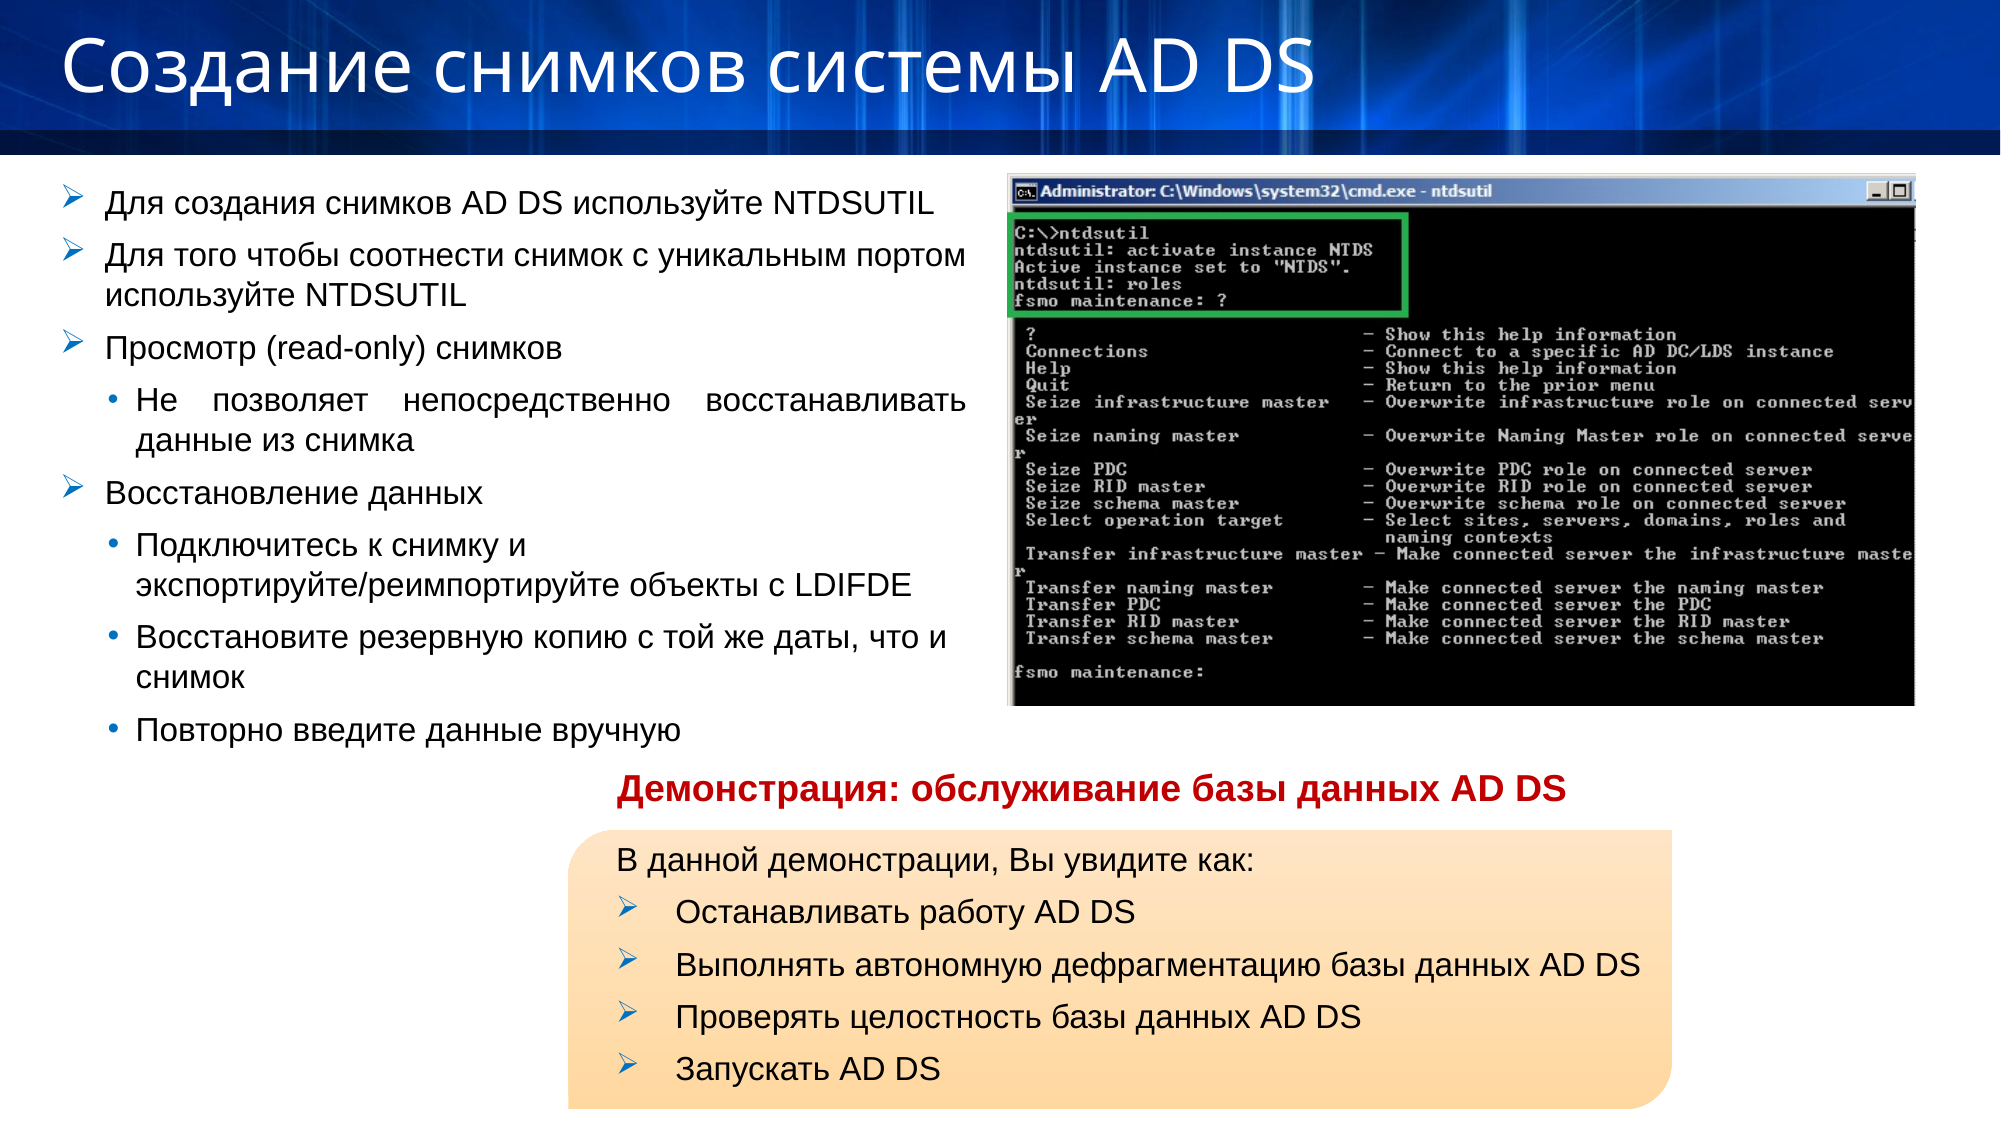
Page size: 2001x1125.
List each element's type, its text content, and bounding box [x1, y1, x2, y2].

picture [0, 0, 2001, 155]
picture [1007, 173, 1916, 706]
text_box [568, 832, 601, 1110]
text_box Для создания снимков AD DS используйте NTDSUTIL Для того чтобы соотнести снимок с уникальным портом используйте NTDSUTIL Просмотр (read-only) снимков Не позволяет непосредственно восстанавливать данные из снимка Восстановление данных Подключитесь к снимку и экспортируйте/реимпортируйте объекты с LDIFDE Восстановите резервную копию с той же даты, что и снимок Повторно введите данные вручную [45, 173, 983, 796]
text_box Демонстрация: обслуживание базы данных AD DS [601, 756, 1584, 817]
text_box Создание снимков системы AD DS [45, 20, 1757, 142]
text_box В данной демонстрации, Вы увидите как: Останавливать работу AD DS Выполнять автономную дефрагментацию базы данных AD DS Проверять целостность базы данных AD DS Запускать AD DS [601, 830, 1672, 1125]
